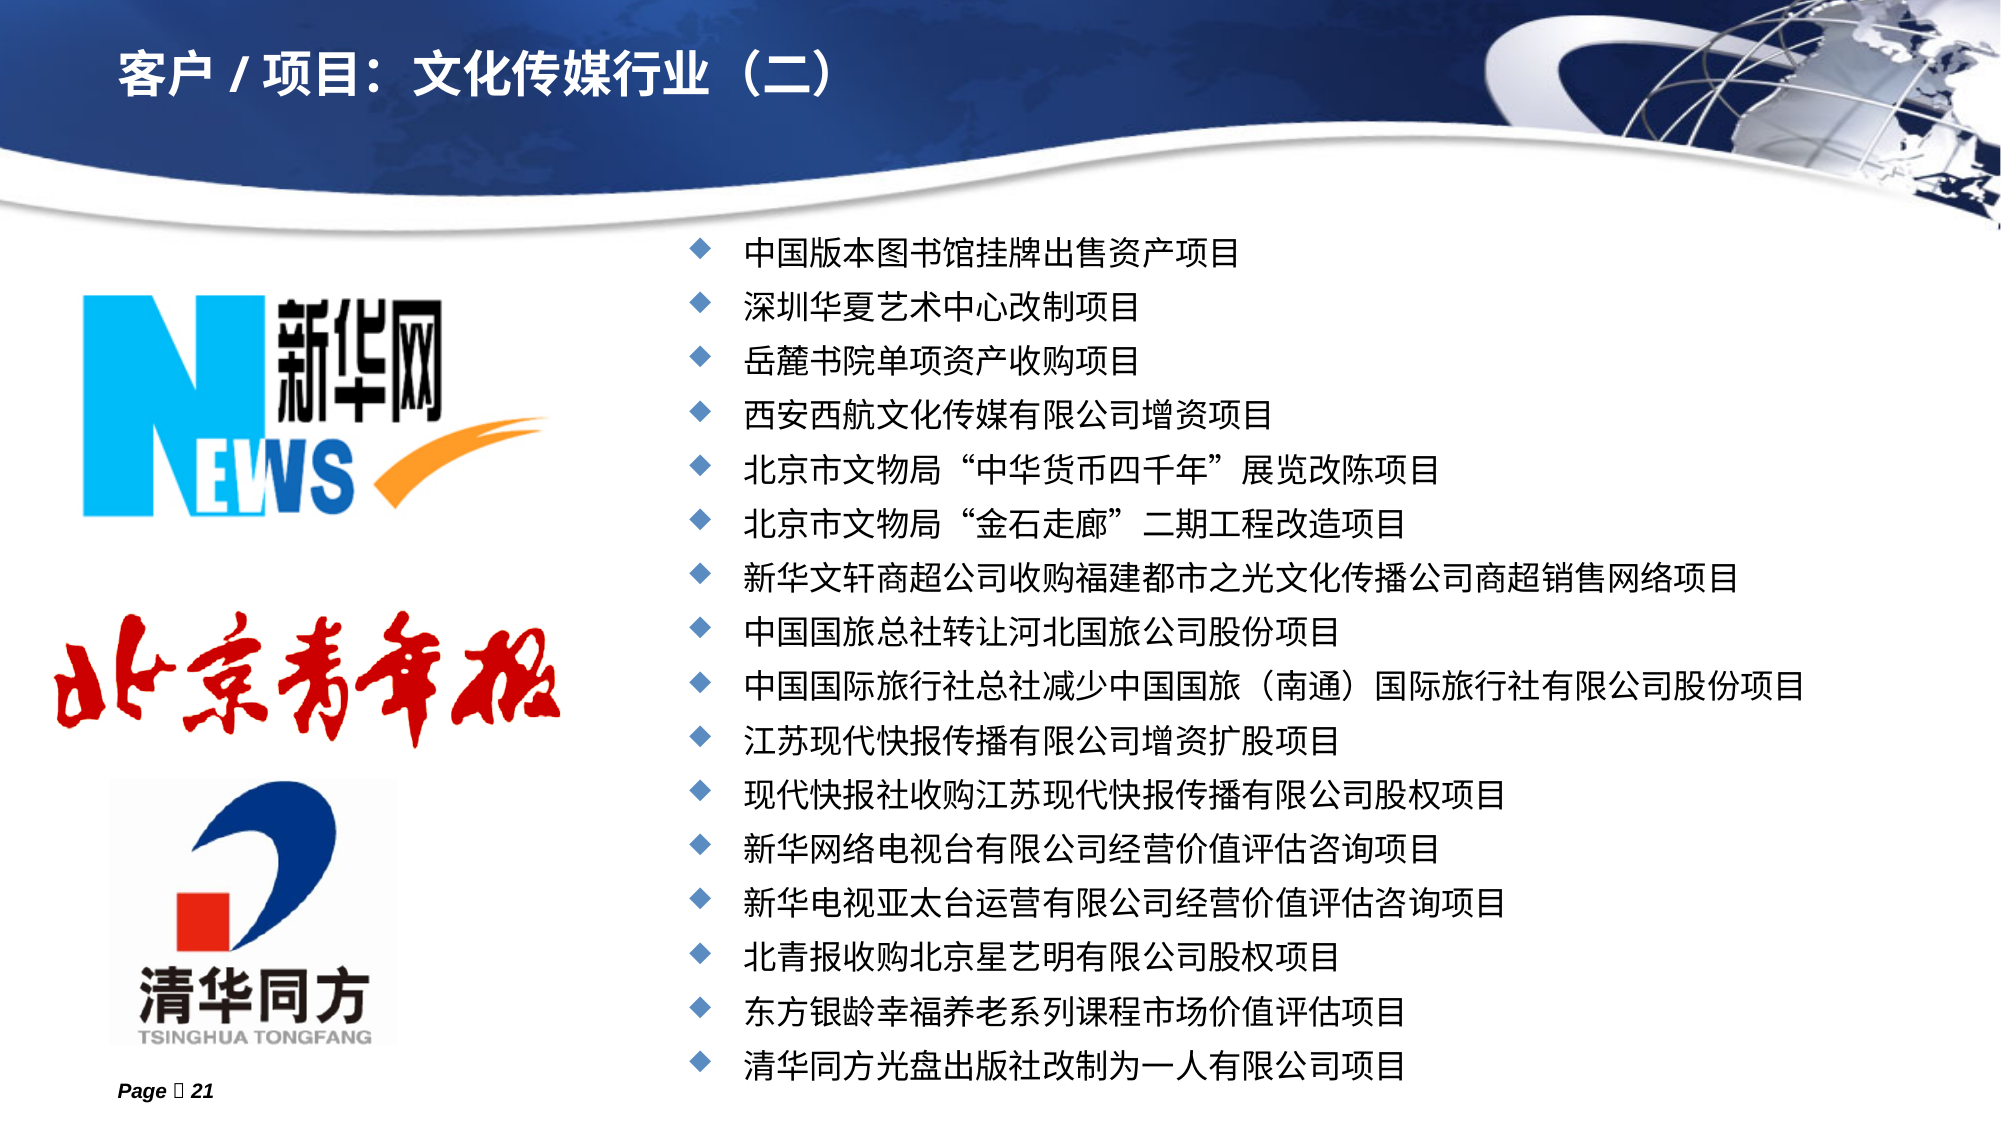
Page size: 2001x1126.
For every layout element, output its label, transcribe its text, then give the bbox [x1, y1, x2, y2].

text_box 中国版本图书馆挂牌出售资产项目 深圳华夏艺术中心改制项目 岳麓书院单项资产收购项目 西安西航文化传媒有限公司增资项目 北京市文物局“中华货币四千年”展览改陈项目 北京市文物局“金石走廊”二期工程改造项目 新华文轩商超公司收购福建都市之光文化传播公司商超销售网络项目 中国国旅总社转让河北国旅公司股份项目 中国国际旅行社总社减少中国国旅（南通）国际旅行社有限公司股份项目 江苏现代快报传播有限公司增资扩股项目 现代快报社收购江苏现代快报传播有限公司股权项目 新华网络电视台有限公司经营价值评估咨询项目 新华电视亚太台运营有限公司经营价值评估咨询项目 北青报收购北京星艺明有限公司股权项目 东方银龄幸福养老系列课程市场价值评估项目 清华同方光盘出版社改制为一人有限公司项目 [672, 222, 1880, 997]
picture [0, 0, 2001, 1126]
title 客户/项目：文化传媒行业（二） [102, 35, 1379, 149]
slide_number Page  21 [102, 1070, 418, 1104]
